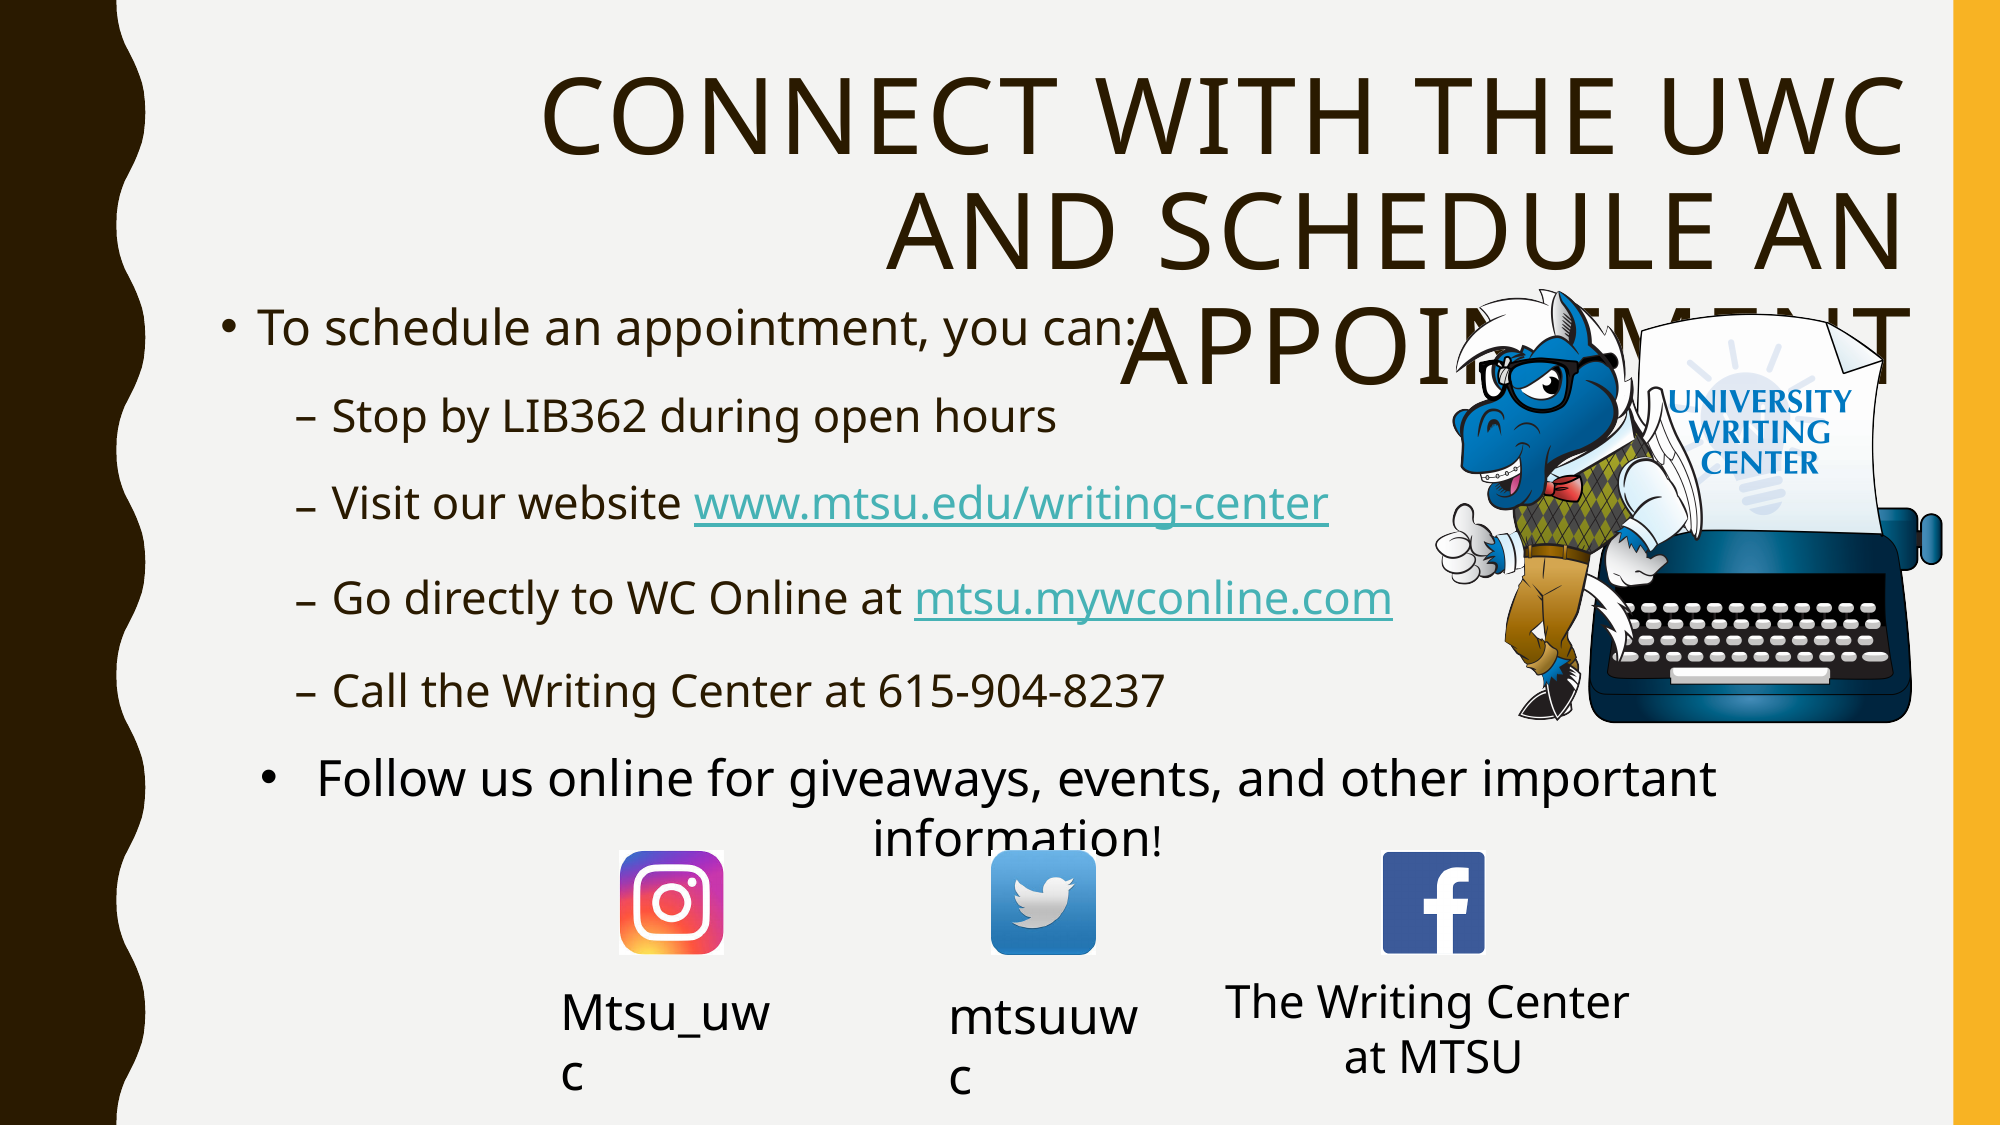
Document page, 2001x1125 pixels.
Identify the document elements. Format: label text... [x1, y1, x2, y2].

picture [1381, 850, 1486, 955]
text_box mtsuuwc [933, 977, 1154, 1112]
picture [619, 850, 724, 955]
list To schedule an appointment, you can: Stop by LIB362 during open hours Visit our website www.mtsu.edu/writing-center Go directly to WC Online at mtsu.mywconline.com Call the Writing Center at 615-904-8237 [205, 282, 1418, 739]
picture [1418, 274, 1956, 740]
text_box Mtsu_uwc [545, 973, 794, 1108]
text_box The Writing Center at MTSU [1107, 965, 1760, 1091]
title Connect with the UWC and schedule an appointment [258, 55, 1928, 282]
picture [991, 850, 1096, 955]
text_box Follow us online for giveaways, events, and other important information! [203, 739, 1776, 969]
